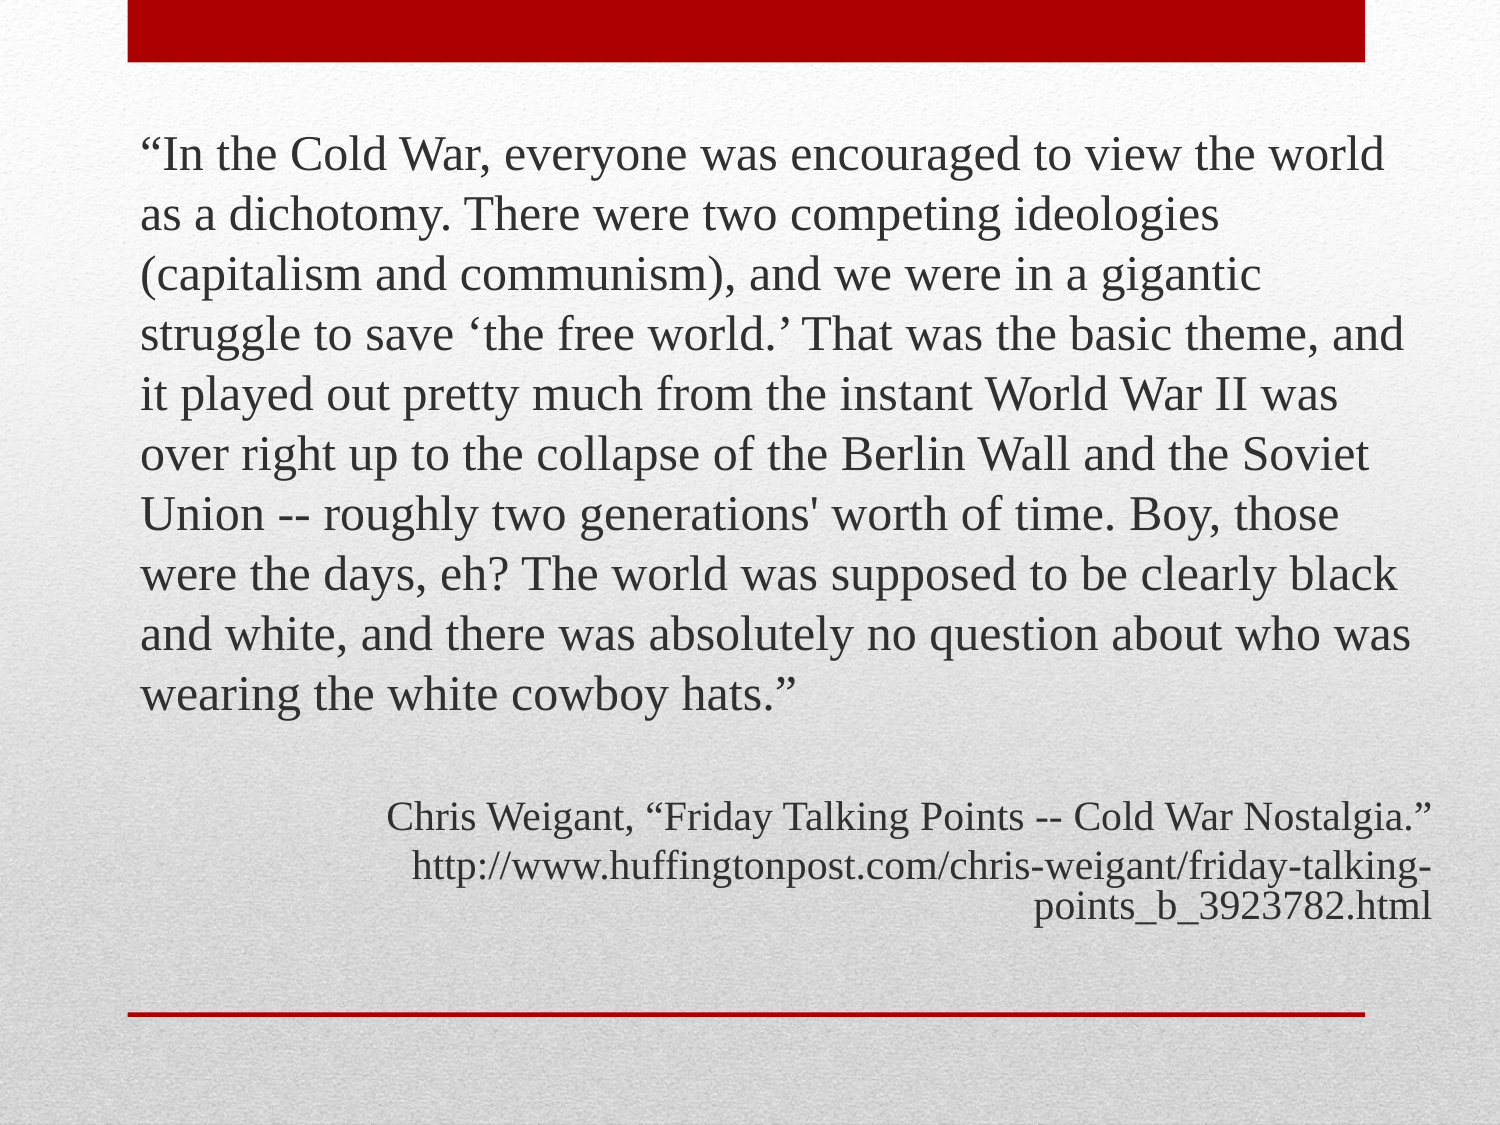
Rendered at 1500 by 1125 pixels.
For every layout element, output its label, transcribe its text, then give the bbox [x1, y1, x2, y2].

list “In the Cold War, everyone was encouraged to view the world as a dichotomy. There were two competing ideologies (capitalism and communism), and we were in a gigantic struggle to save ‘the free world.’ That was the basic theme, and it played out pretty much from the instant World War II was over right up to the collapse of the Berlin Wall and the Soviet Union -- roughly two generations' worth of time. Boy, those were the days, eh? The world was supposed to be clearly black and white, and there was absolutely no question about who was wearing the white cowboy hats.” Chris Weigant, “Friday Talking Points -- Cold War Nostalgia.” http://www.huffingtonpost.com/chris-weigant/friday-talking-points_b_3923782.html [125, 112, 1448, 1006]
